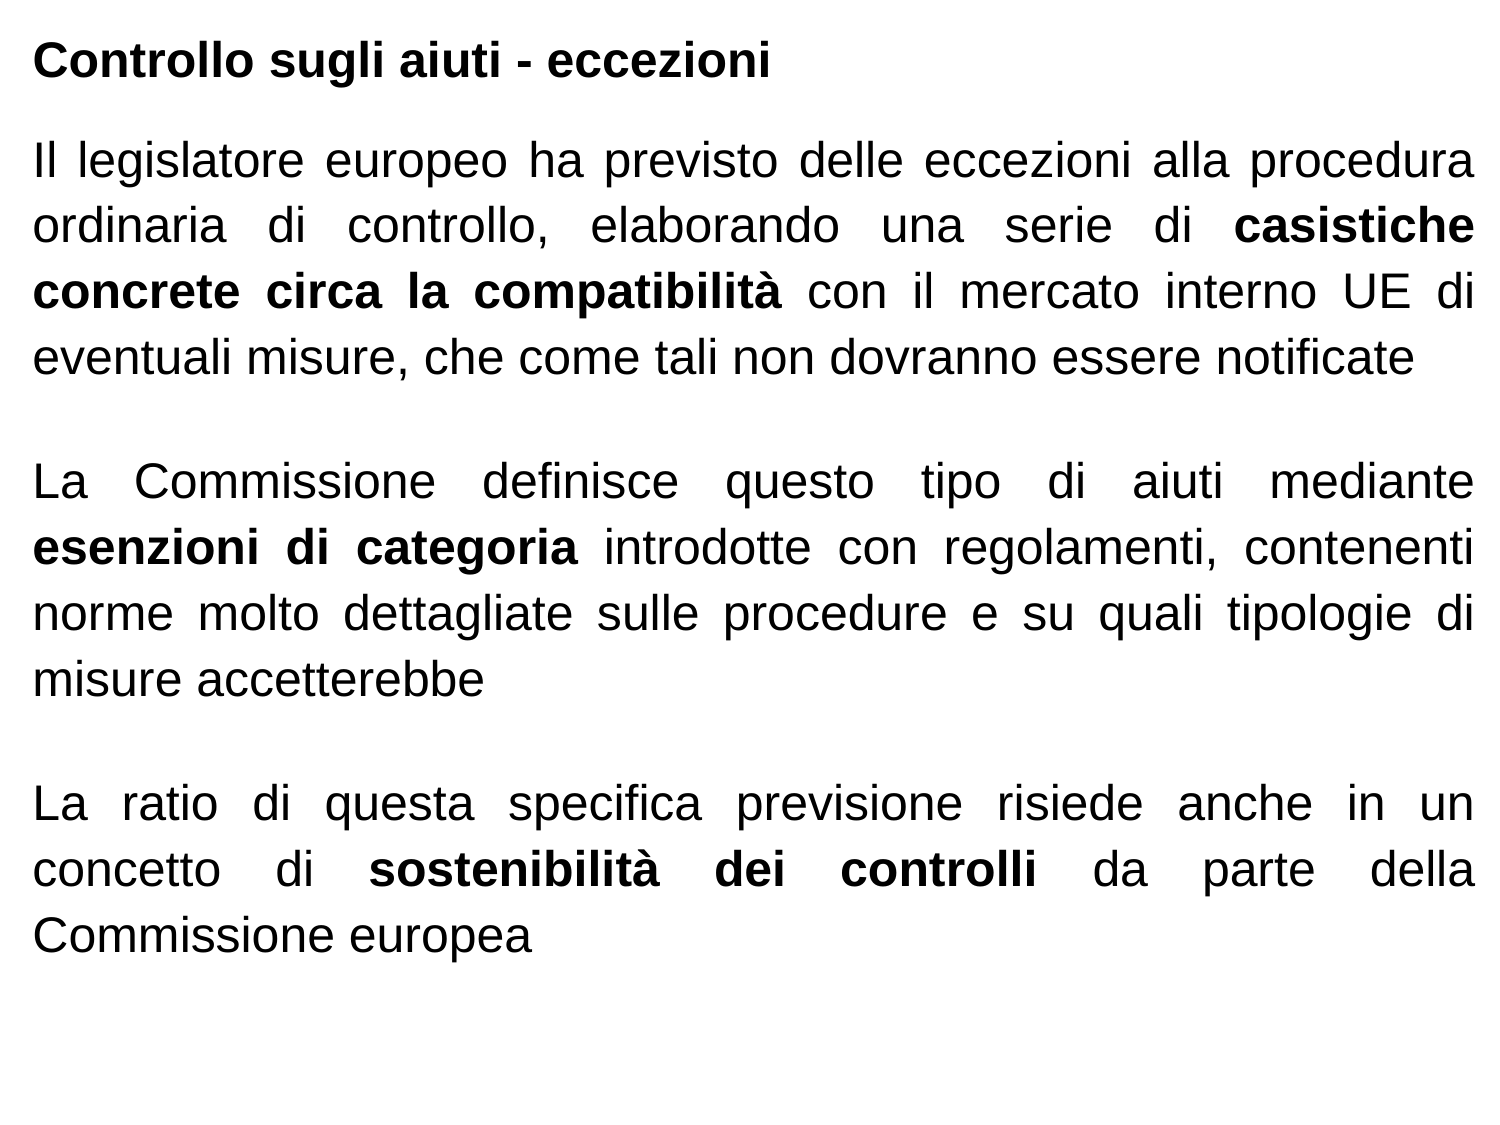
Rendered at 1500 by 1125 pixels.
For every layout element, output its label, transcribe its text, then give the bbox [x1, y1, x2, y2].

text_box Il legislatore europeo ha previsto delle eccezioni alla procedura ordinaria di controllo, elaborando una serie di casistiche concrete circa la compatibilità con il mercato interno UE di eventuali misure, che come tali non dovranno essere notificate La Commissione definisce questo tipo di aiuti mediante esenzioni di categoria introdotte con regolamenti, contenenti norme molto dettagliate sulle procedure e su quali tipologie di misure accetterebbe La ratio di questa specifica previsione risiede anche in un concetto di sostenibilità dei controlli da parte della Commissione europea [17, 113, 1490, 970]
title Controllo sugli aiuti - eccezioni [17, 13, 1412, 102]
